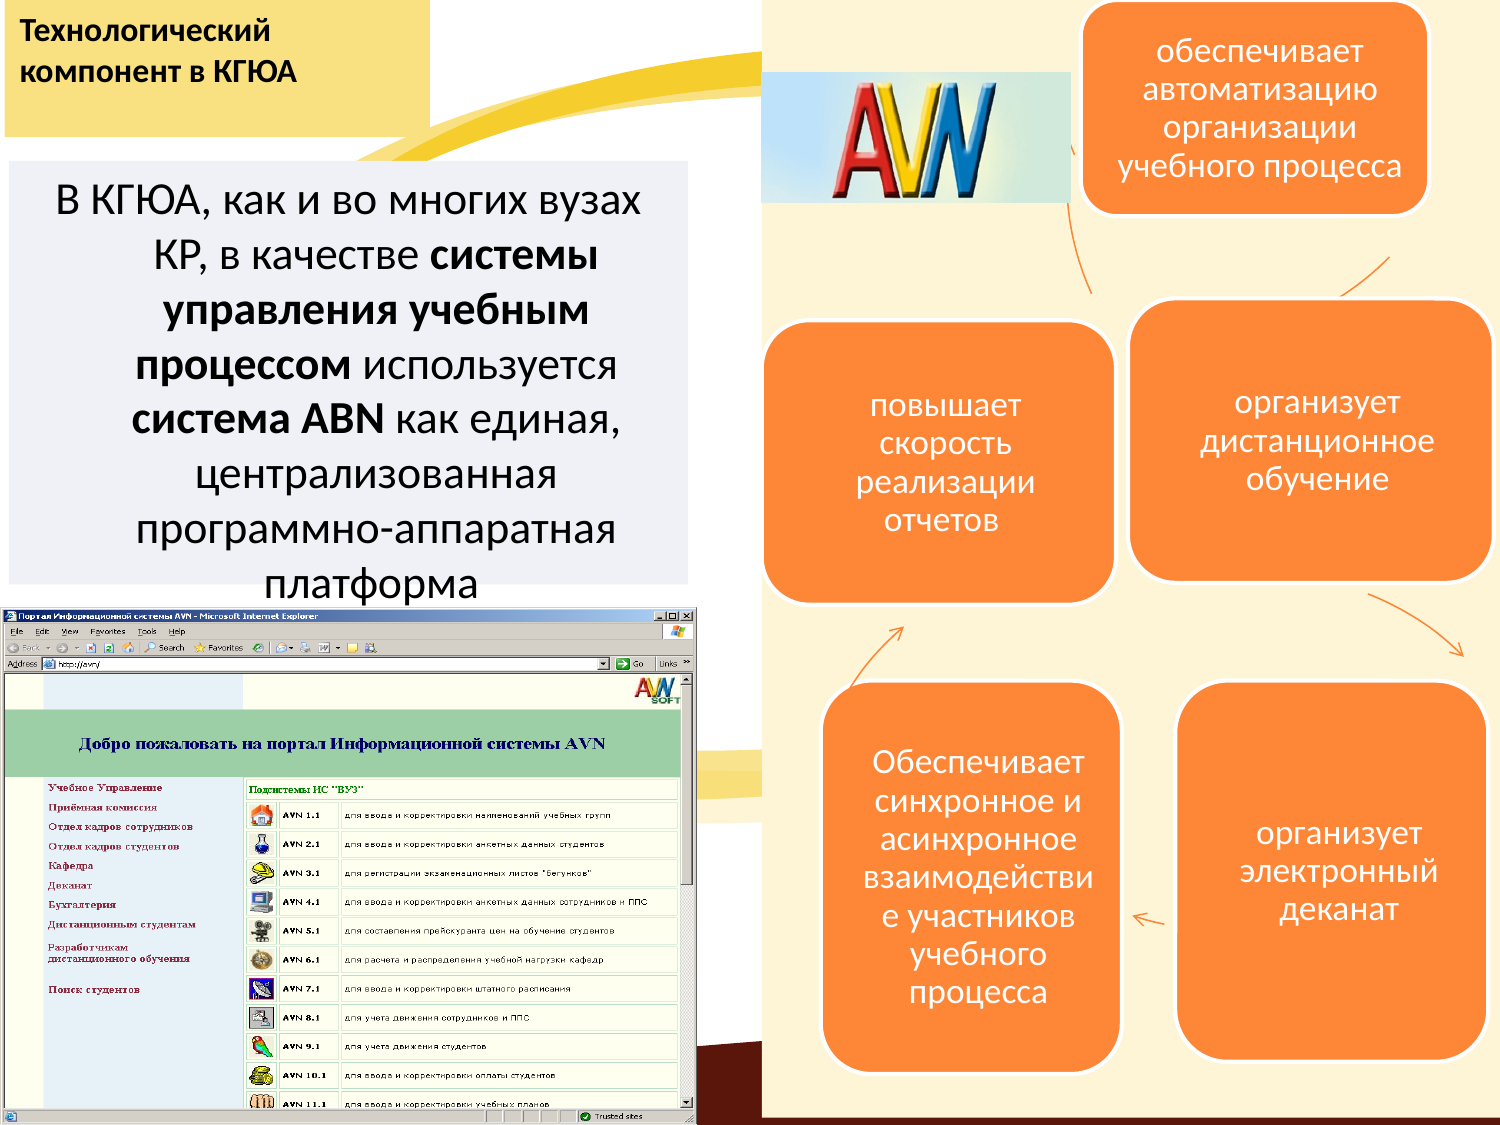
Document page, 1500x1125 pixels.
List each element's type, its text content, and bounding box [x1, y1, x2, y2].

picture [761, 71, 1071, 203]
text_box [761, 0, 1500, 1118]
list В КГЮА, как и во многих вузах КР, в качестве системы управления учебным процессом используется система ABN как единая, централизованная программно-аппаратная платформа [8, 160, 689, 585]
title Технологический компонент в КГЮА [4, 0, 430, 138]
picture [0, 607, 698, 1125]
